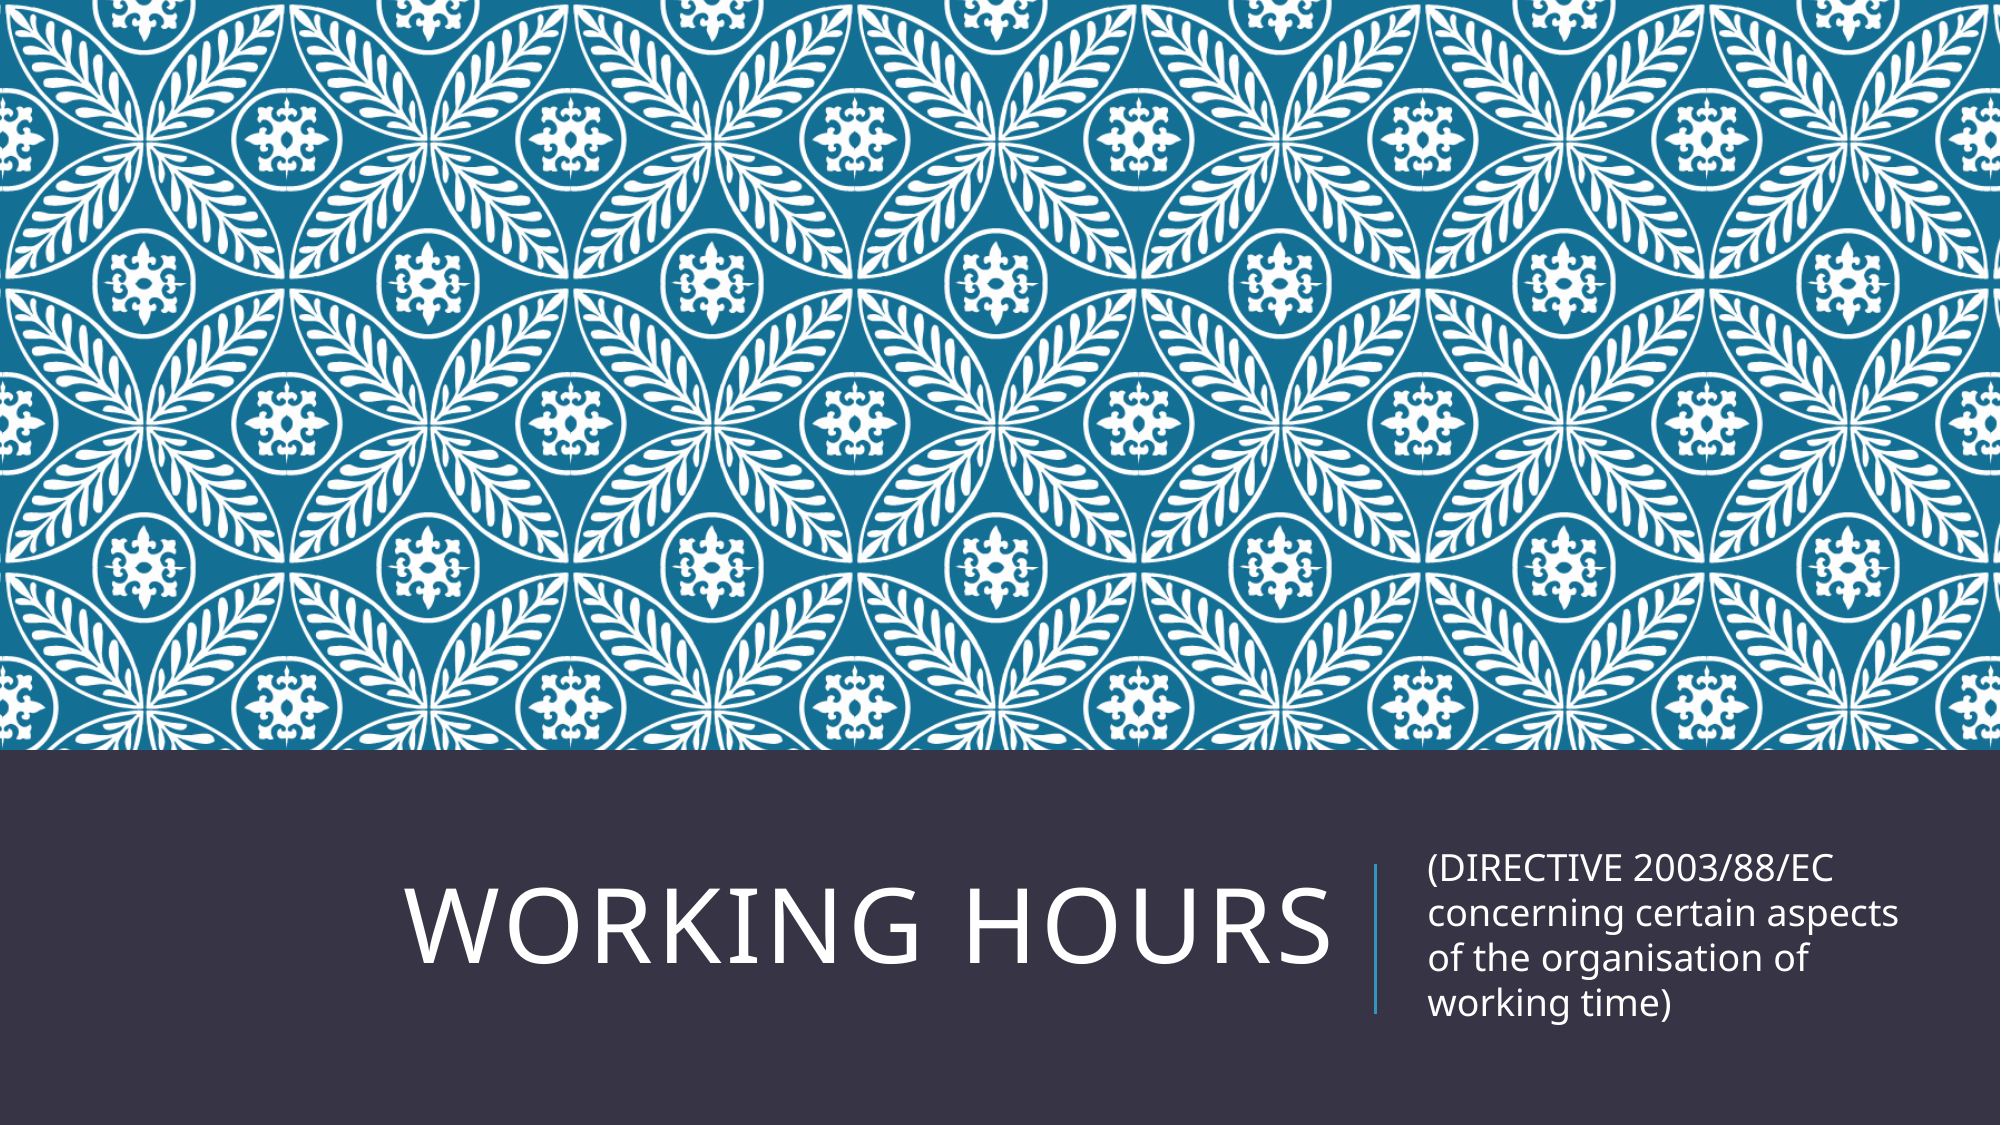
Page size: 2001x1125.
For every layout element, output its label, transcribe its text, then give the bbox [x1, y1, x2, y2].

subtitle (DIRECTIVE 2003/88/EC concerning certain aspects of the organisation of working time) [1412, 813, 1938, 1054]
title Working hours [75, 813, 1350, 1054]
